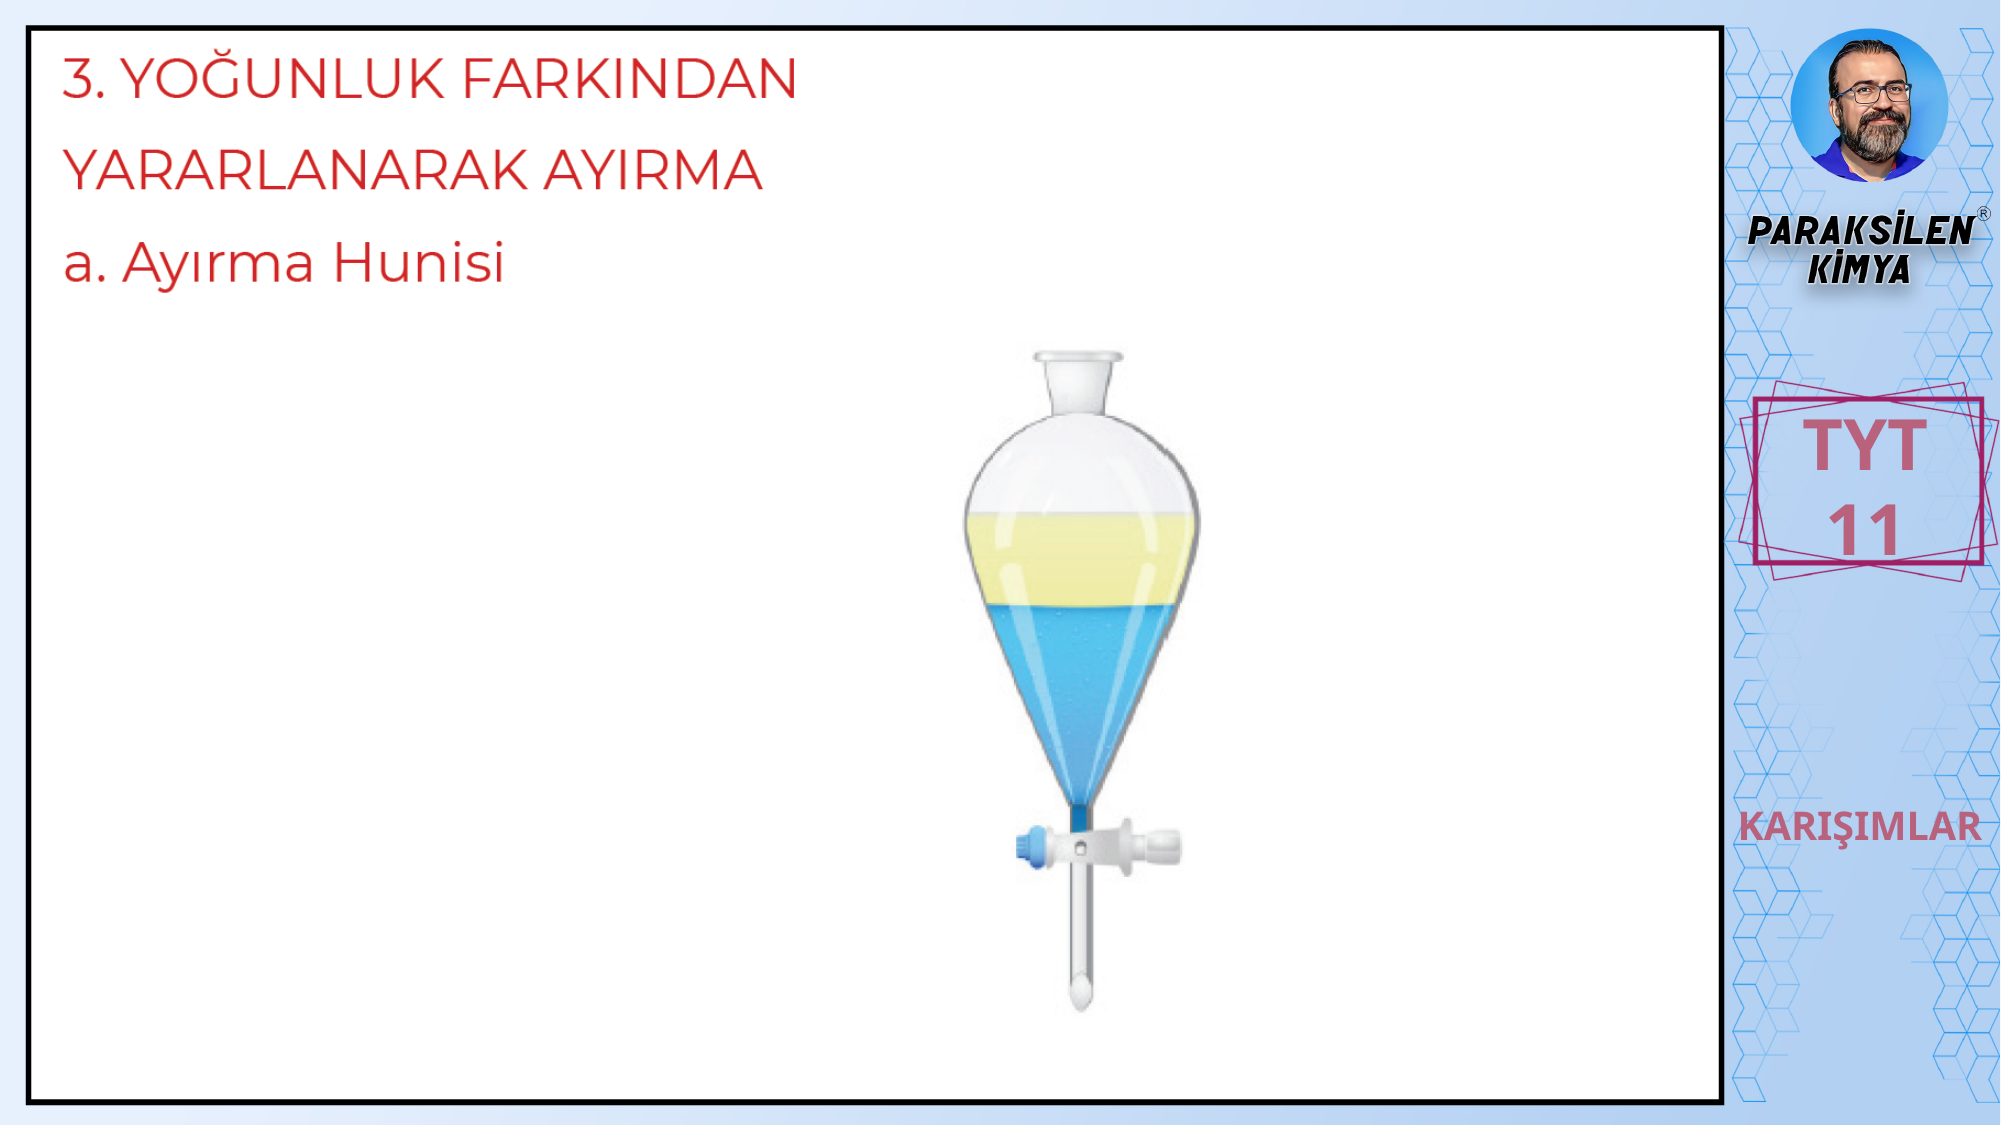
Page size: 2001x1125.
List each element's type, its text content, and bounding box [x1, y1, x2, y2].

text_box KARIŞIMLAR [1719, 793, 2000, 856]
text_box TYT 11 [1755, 392, 1977, 577]
picture [0, 0, 2001, 1125]
